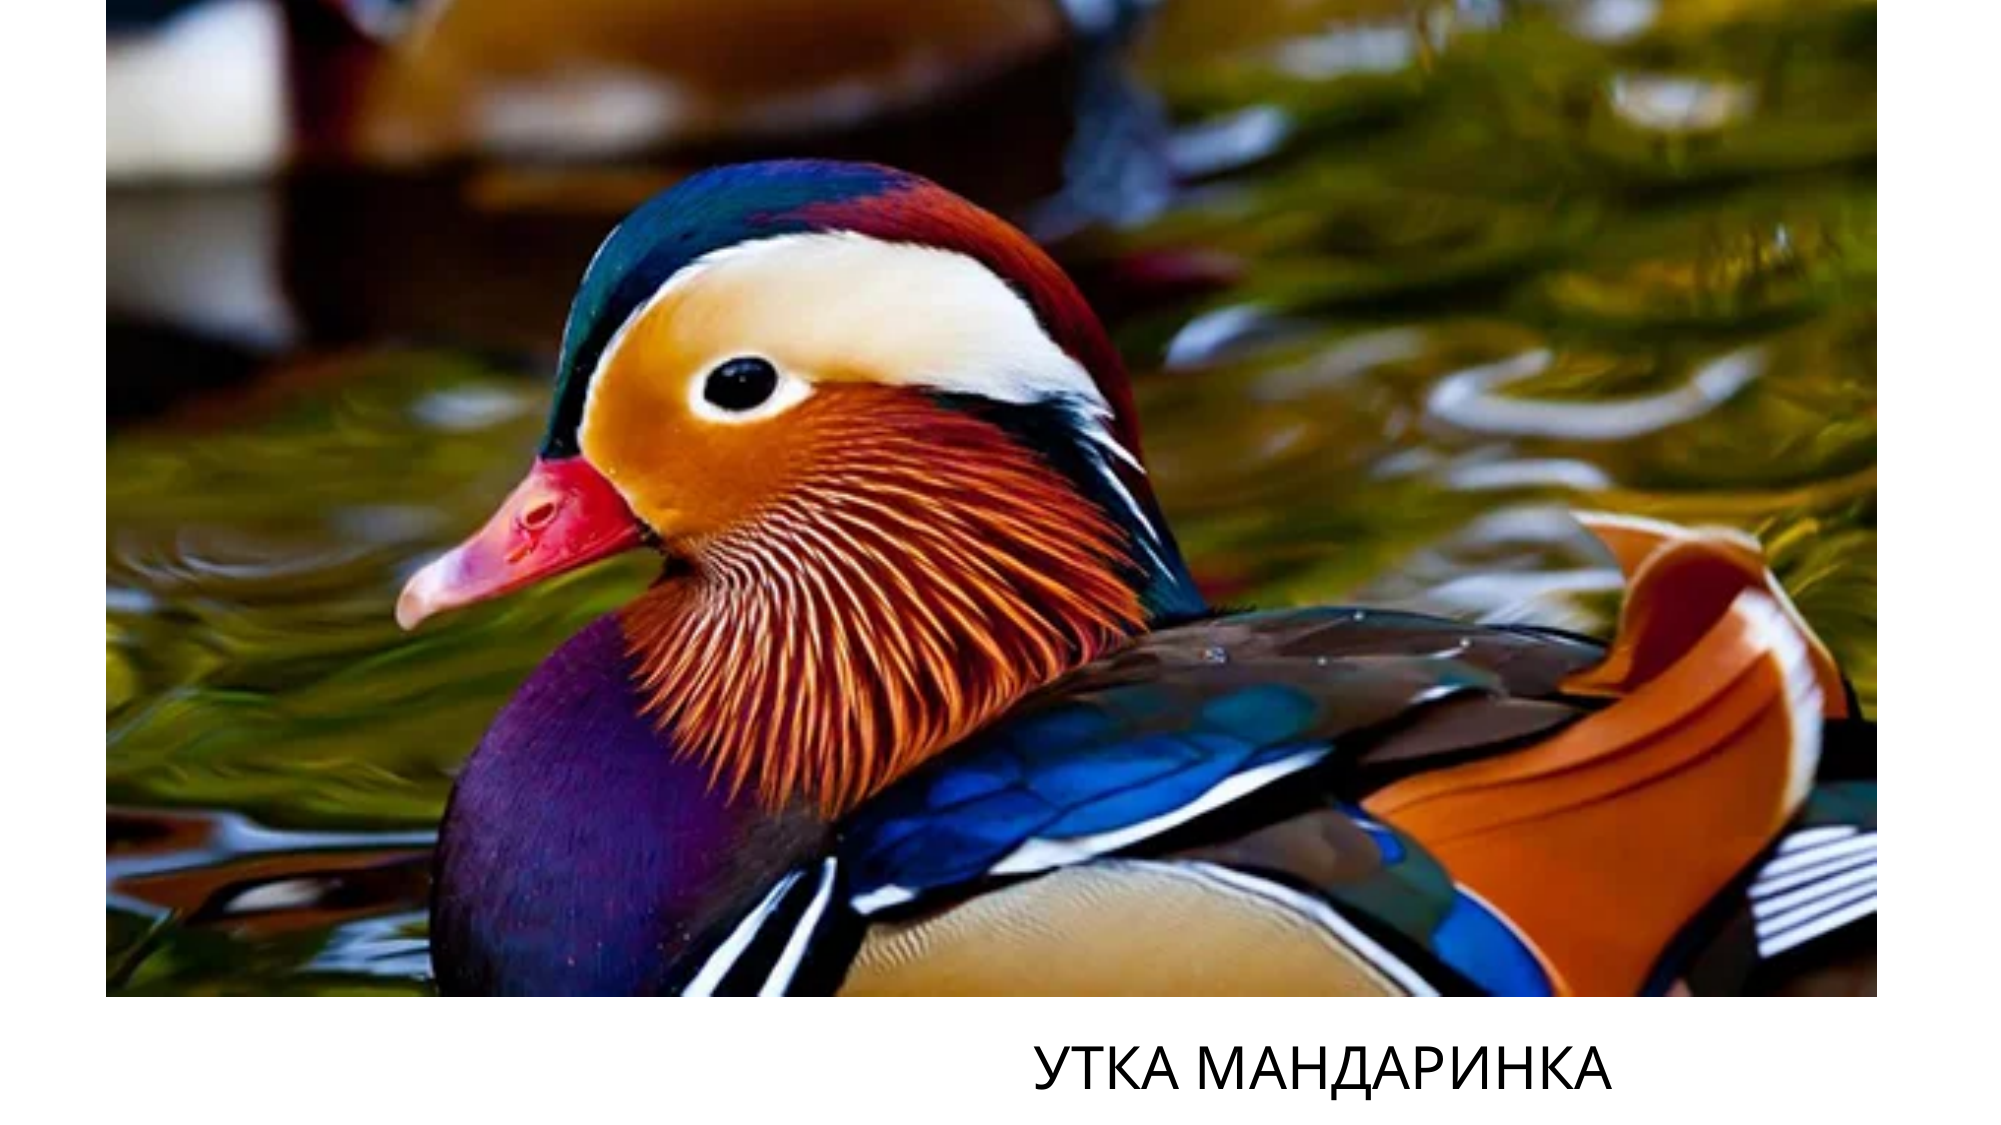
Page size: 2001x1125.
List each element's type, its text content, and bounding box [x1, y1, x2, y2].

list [106, 0, 1877, 998]
title УТКА МАНДАРИНКА [1018, 1029, 1863, 1111]
